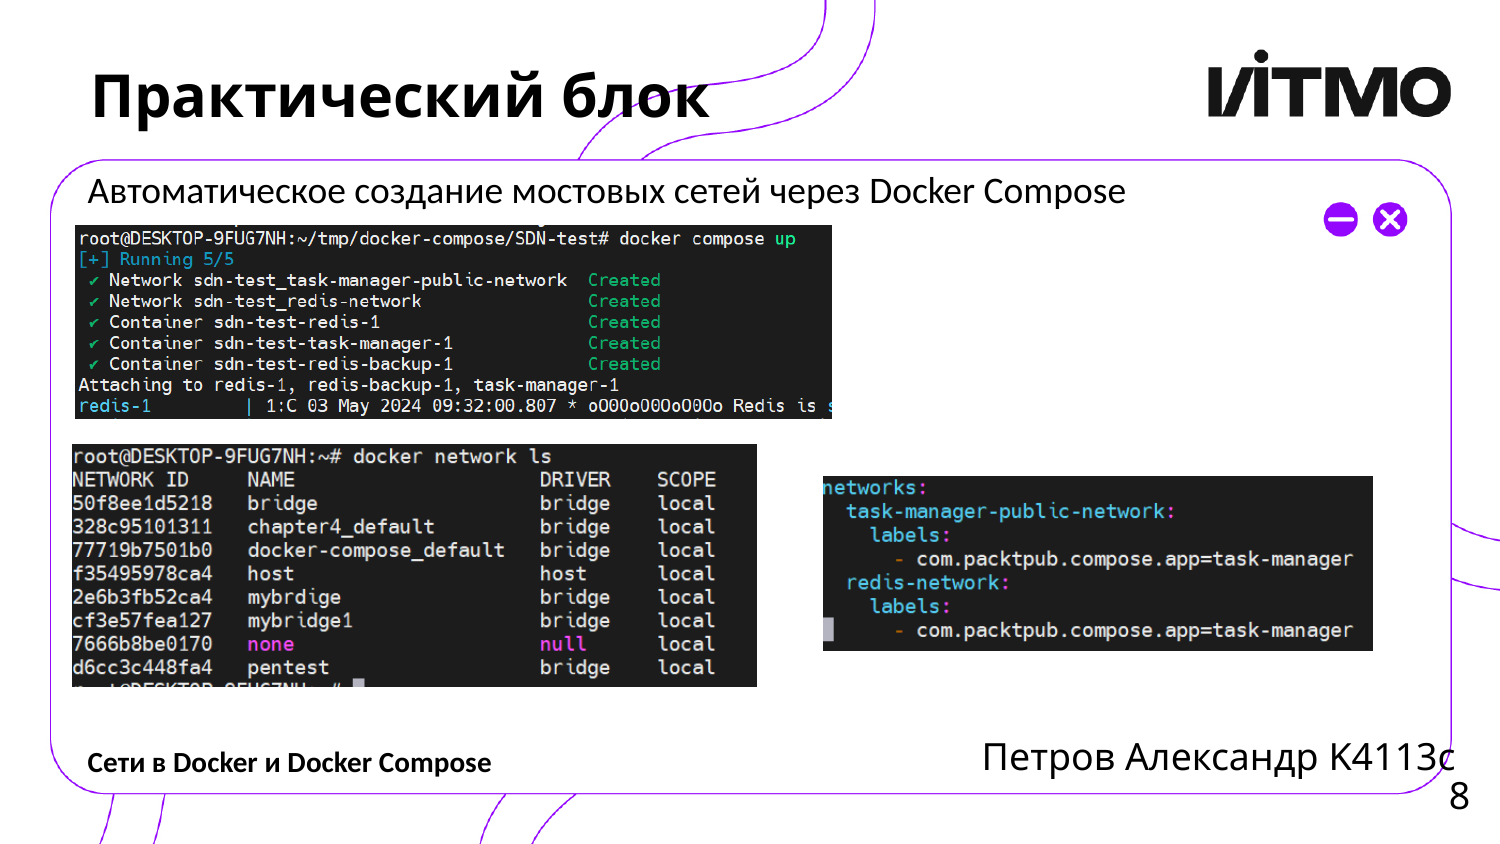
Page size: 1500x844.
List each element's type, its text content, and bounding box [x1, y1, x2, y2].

title Практический блок [75, 50, 1195, 137]
picture [0, 0, 1500, 844]
text_box 8 [1434, 764, 1486, 825]
text_box Автоматическое создание мостовых сетей через Docker Compose [72, 158, 1147, 219]
text_box Петров Александр K4113c [966, 726, 1471, 786]
text_box Сети в Docker и Docker Compose [72, 742, 966, 786]
